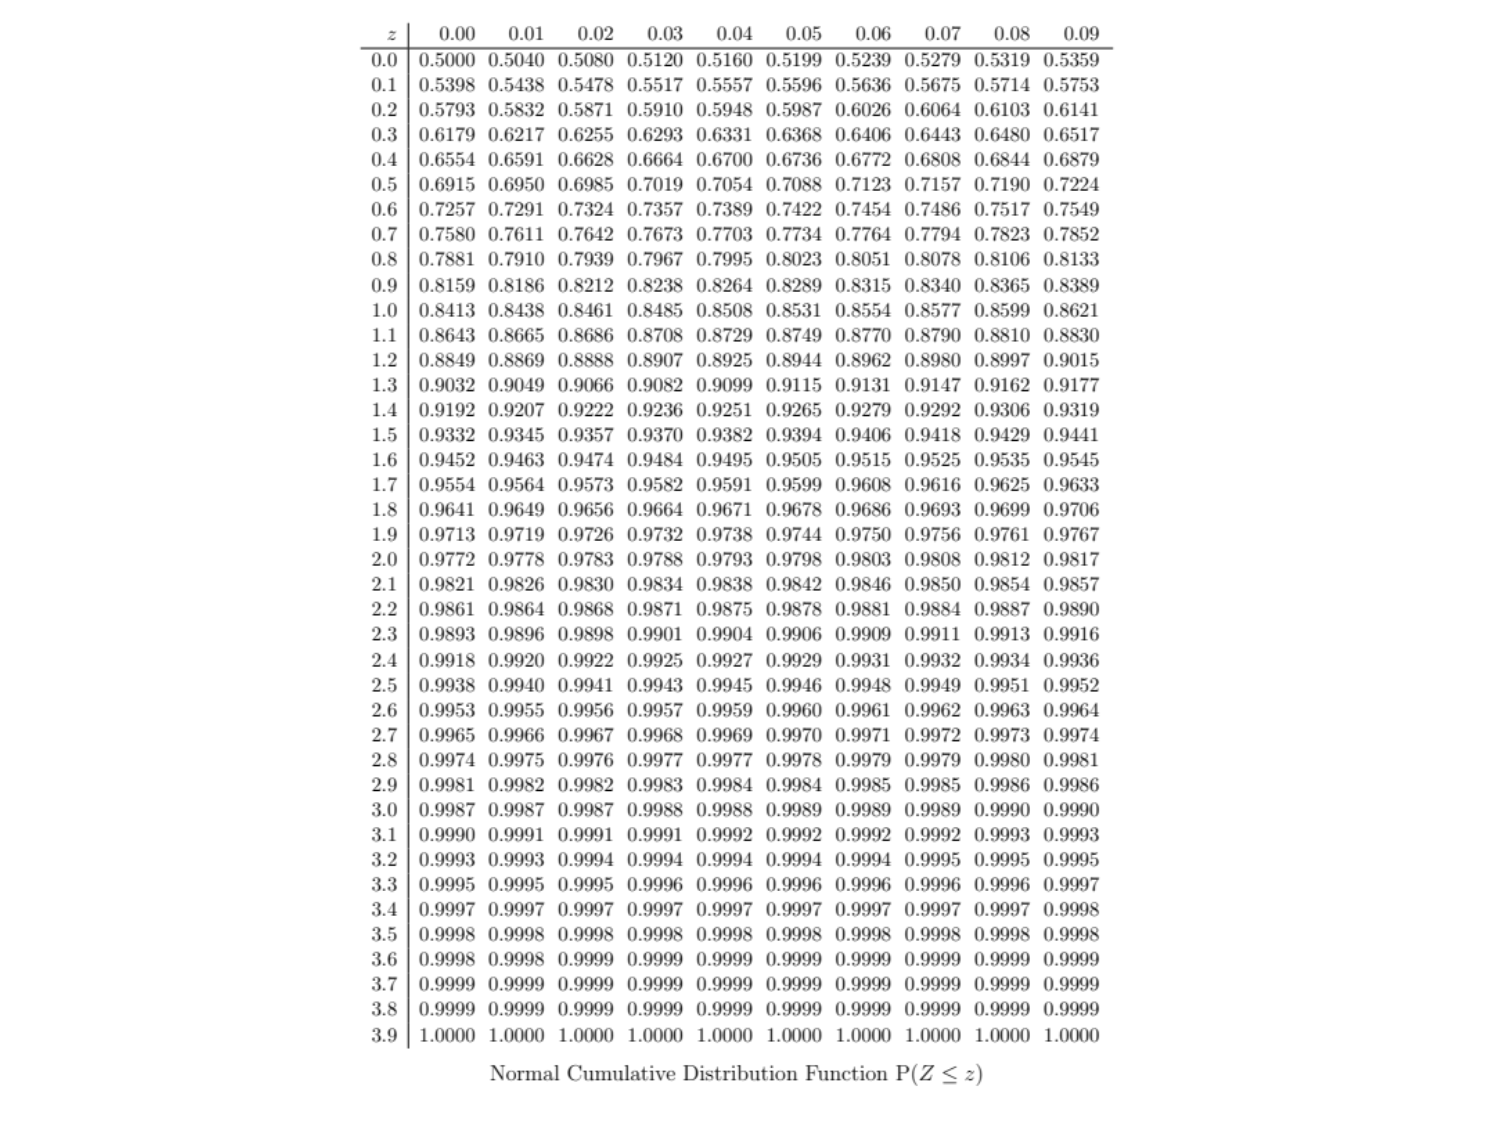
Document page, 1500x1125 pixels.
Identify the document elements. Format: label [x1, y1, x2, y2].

picture [187, 0, 1315, 1125]
